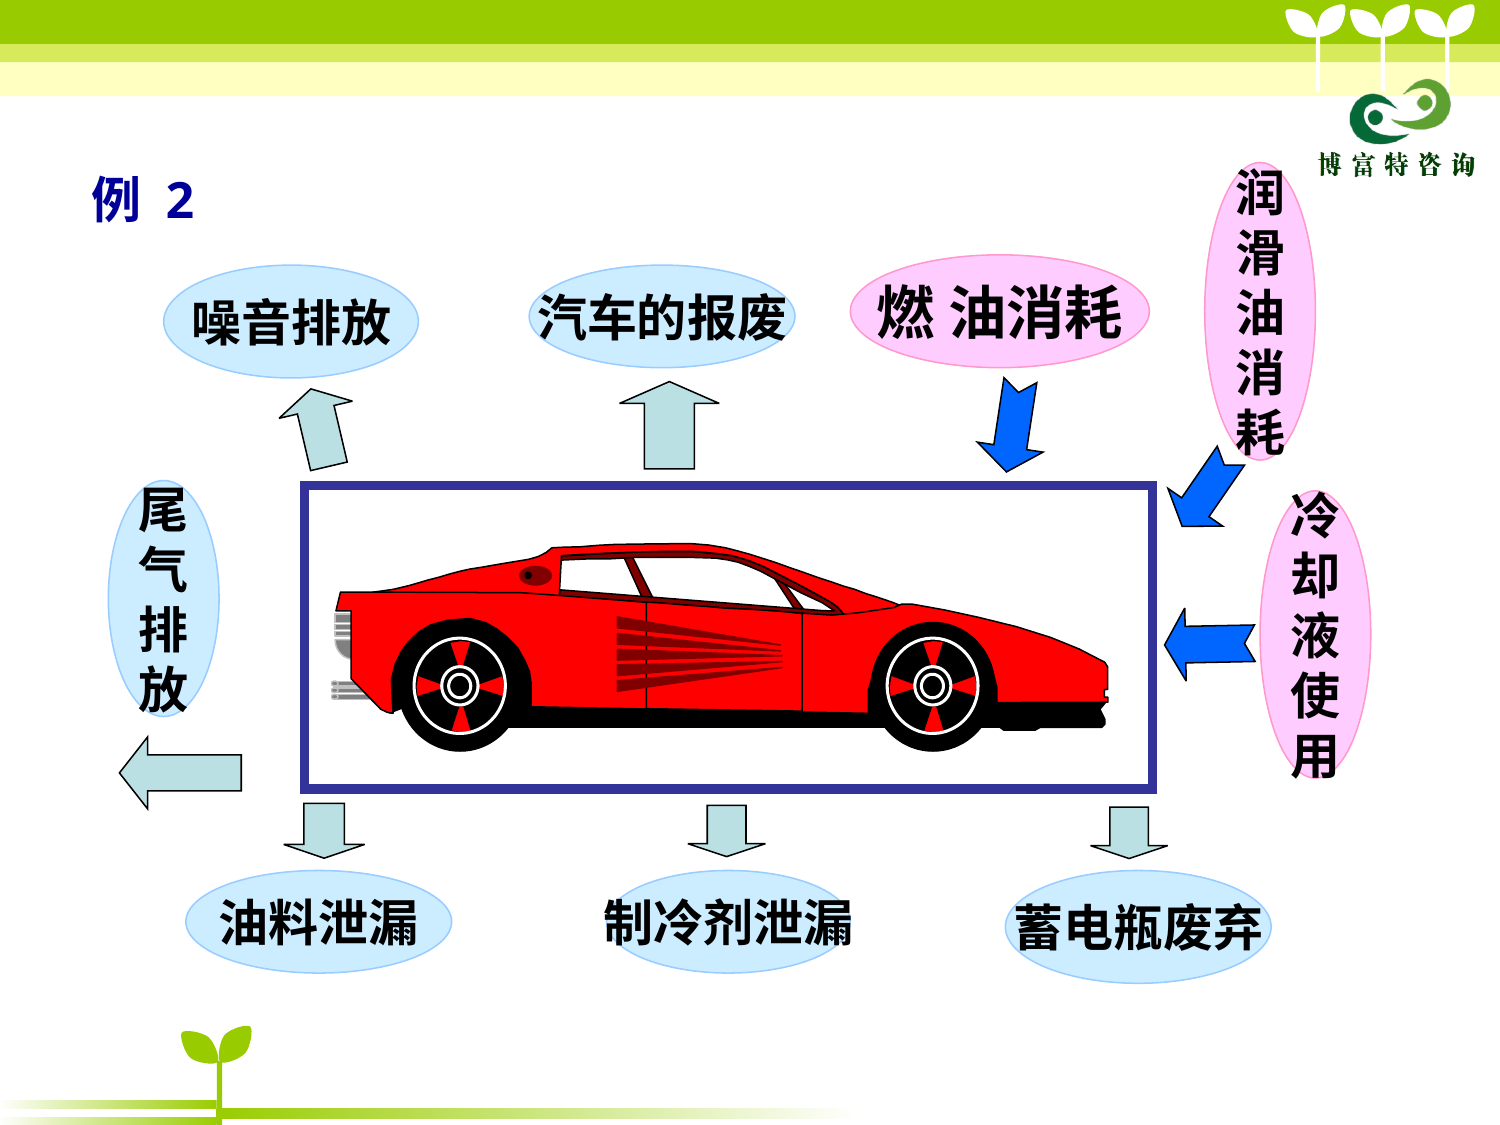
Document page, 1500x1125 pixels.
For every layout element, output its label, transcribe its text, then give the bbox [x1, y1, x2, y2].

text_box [107, 162, 1371, 984]
text_box 例 2 [76, 160, 108, 236]
picture [1299, 78, 1500, 180]
